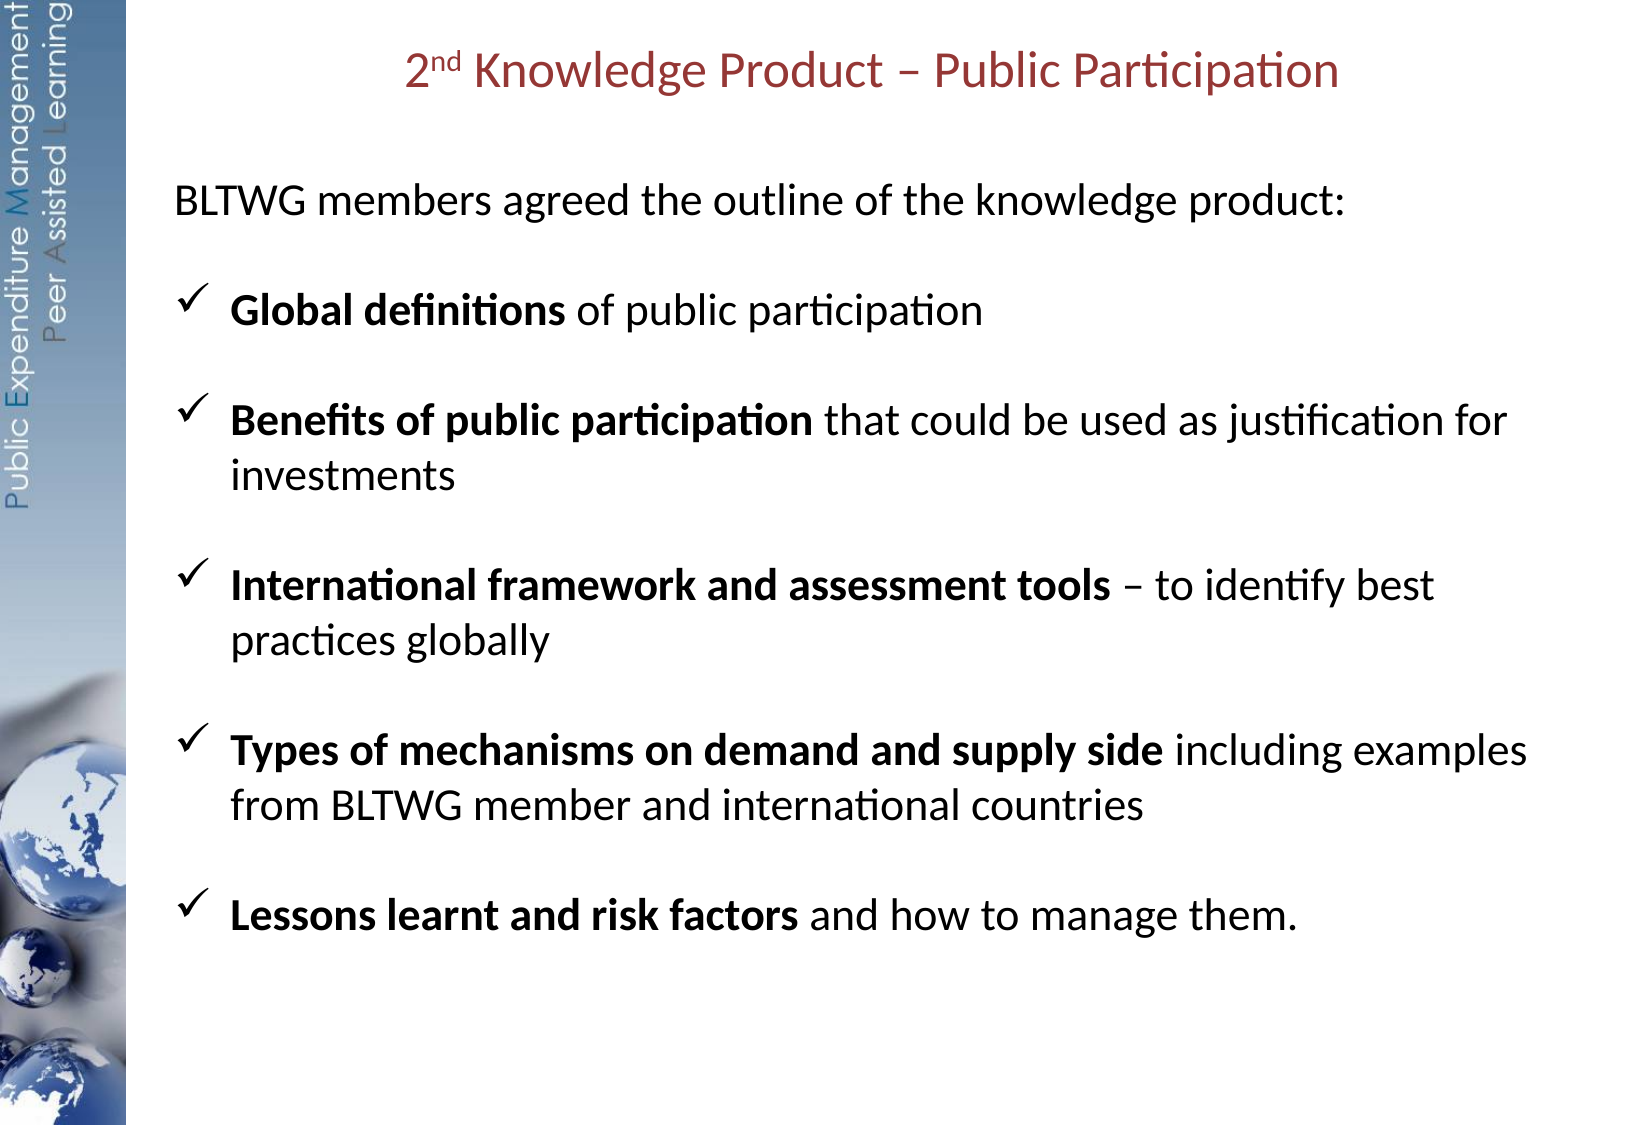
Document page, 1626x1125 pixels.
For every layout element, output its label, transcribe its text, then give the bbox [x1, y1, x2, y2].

subtitle BLTWG members agreed the outline of the knowledge product: Global definitions of public participation Benefits of public participation that could be used as justification for investments International framework and assessment tools – to identify best practices globally Types of mechanisms on demand and supply side including examples from BLTWG member and international countries Lessons learnt and risk factors and how to manage them. [167, 162, 1625, 1125]
title 2nd Knowledge Product – Public Participation [126, 0, 1623, 139]
picture [0, 0, 126, 1125]
